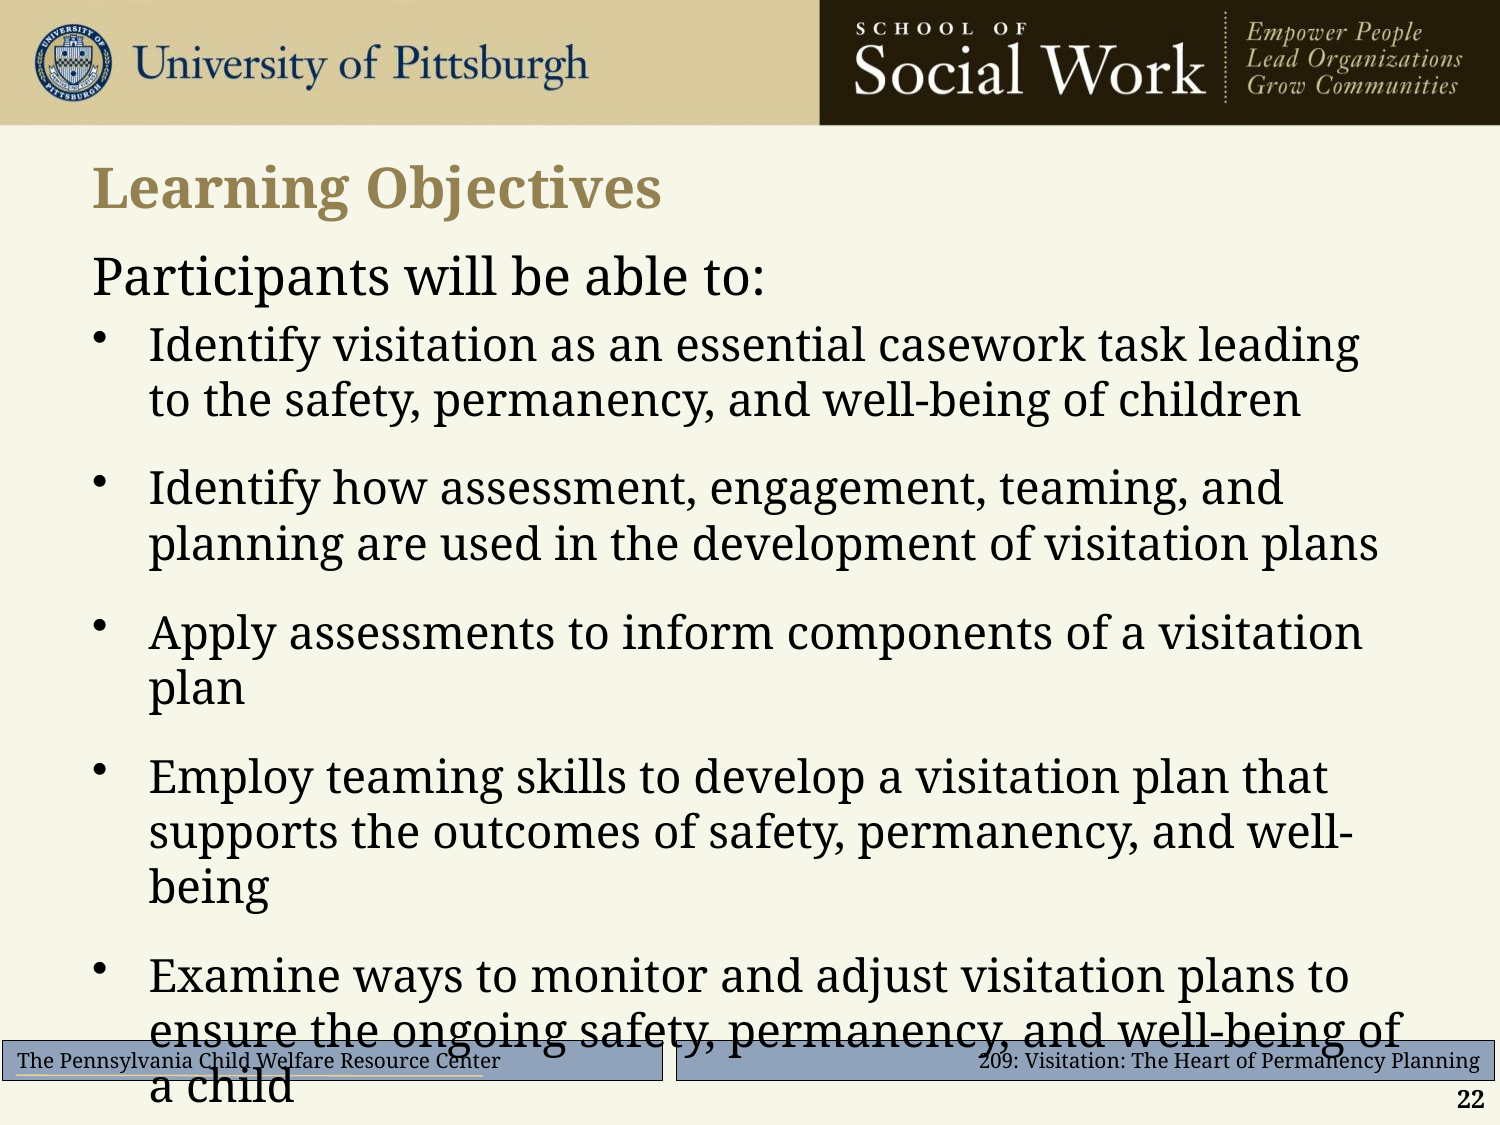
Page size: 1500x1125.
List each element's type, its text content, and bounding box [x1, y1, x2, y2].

picture [0, 0, 1500, 1125]
slide_number 22 [1332, 1085, 1500, 1117]
list Participants will be able to: Identify visitation as an essential casework task leading to the safety, permanency, and well-being of children Identify how assessment, engagement, teaming, and planning are used in the development of visitation plans Apply assessments to inform components of a visitation plan Employ teaming skills to develop a visitation plan that supports the outcomes of safety, permanency, and well-being Examine ways to monitor and adjust visitation plans to ensure the ongoing safety, permanency, and well-being of a child [76, 235, 1431, 1037]
title Learning Objectives [76, 129, 1428, 235]
